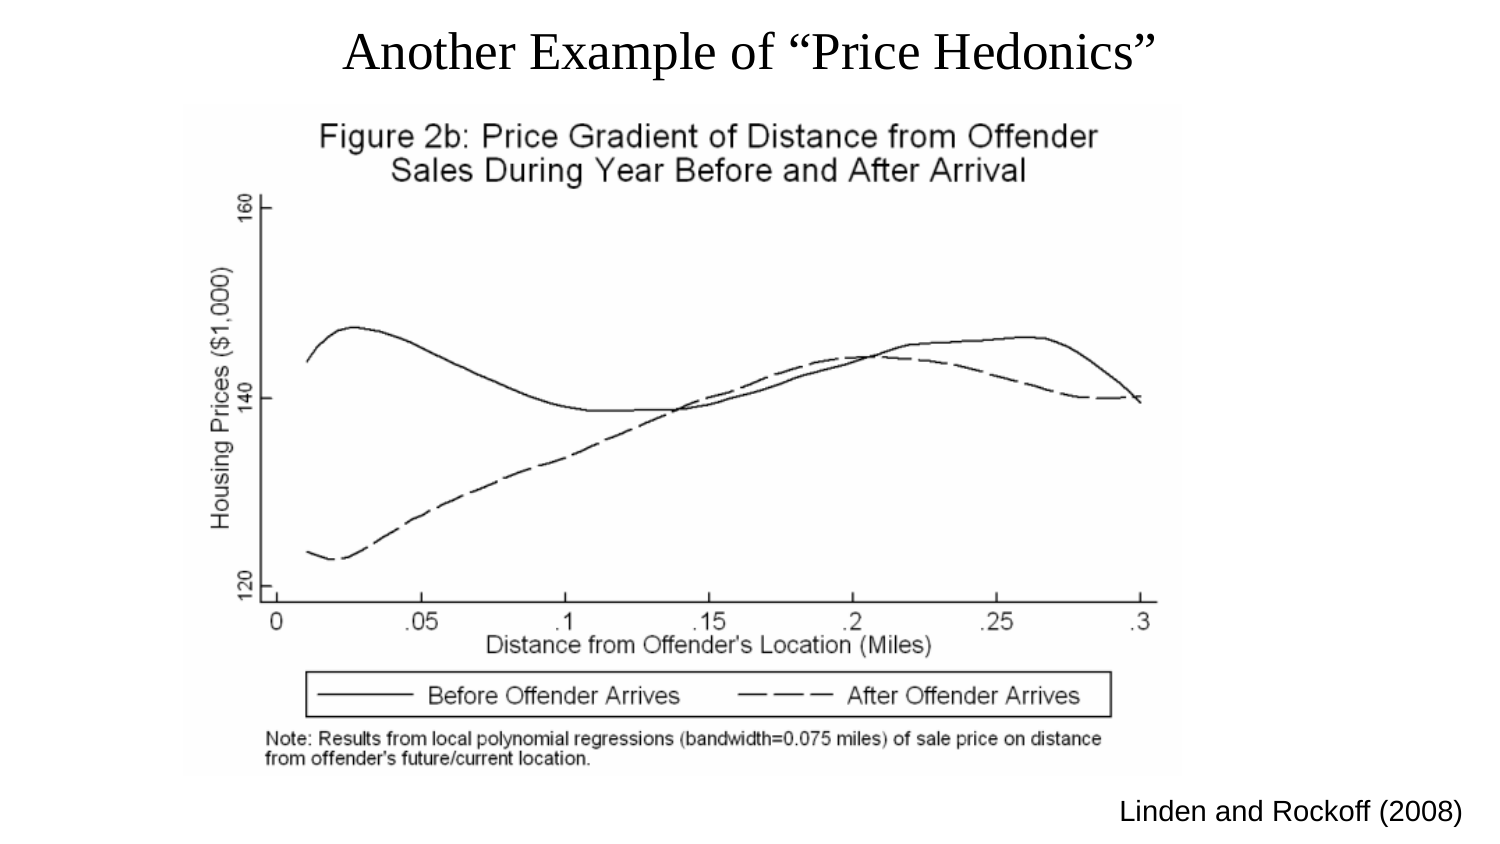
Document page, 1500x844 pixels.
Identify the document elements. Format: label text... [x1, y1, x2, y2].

picture [183, 104, 1183, 776]
text_box Another Example of “Price Hedonics” [0, 1, 1500, 96]
text_box Linden and Rockoff (2008) [1104, 784, 1485, 835]
